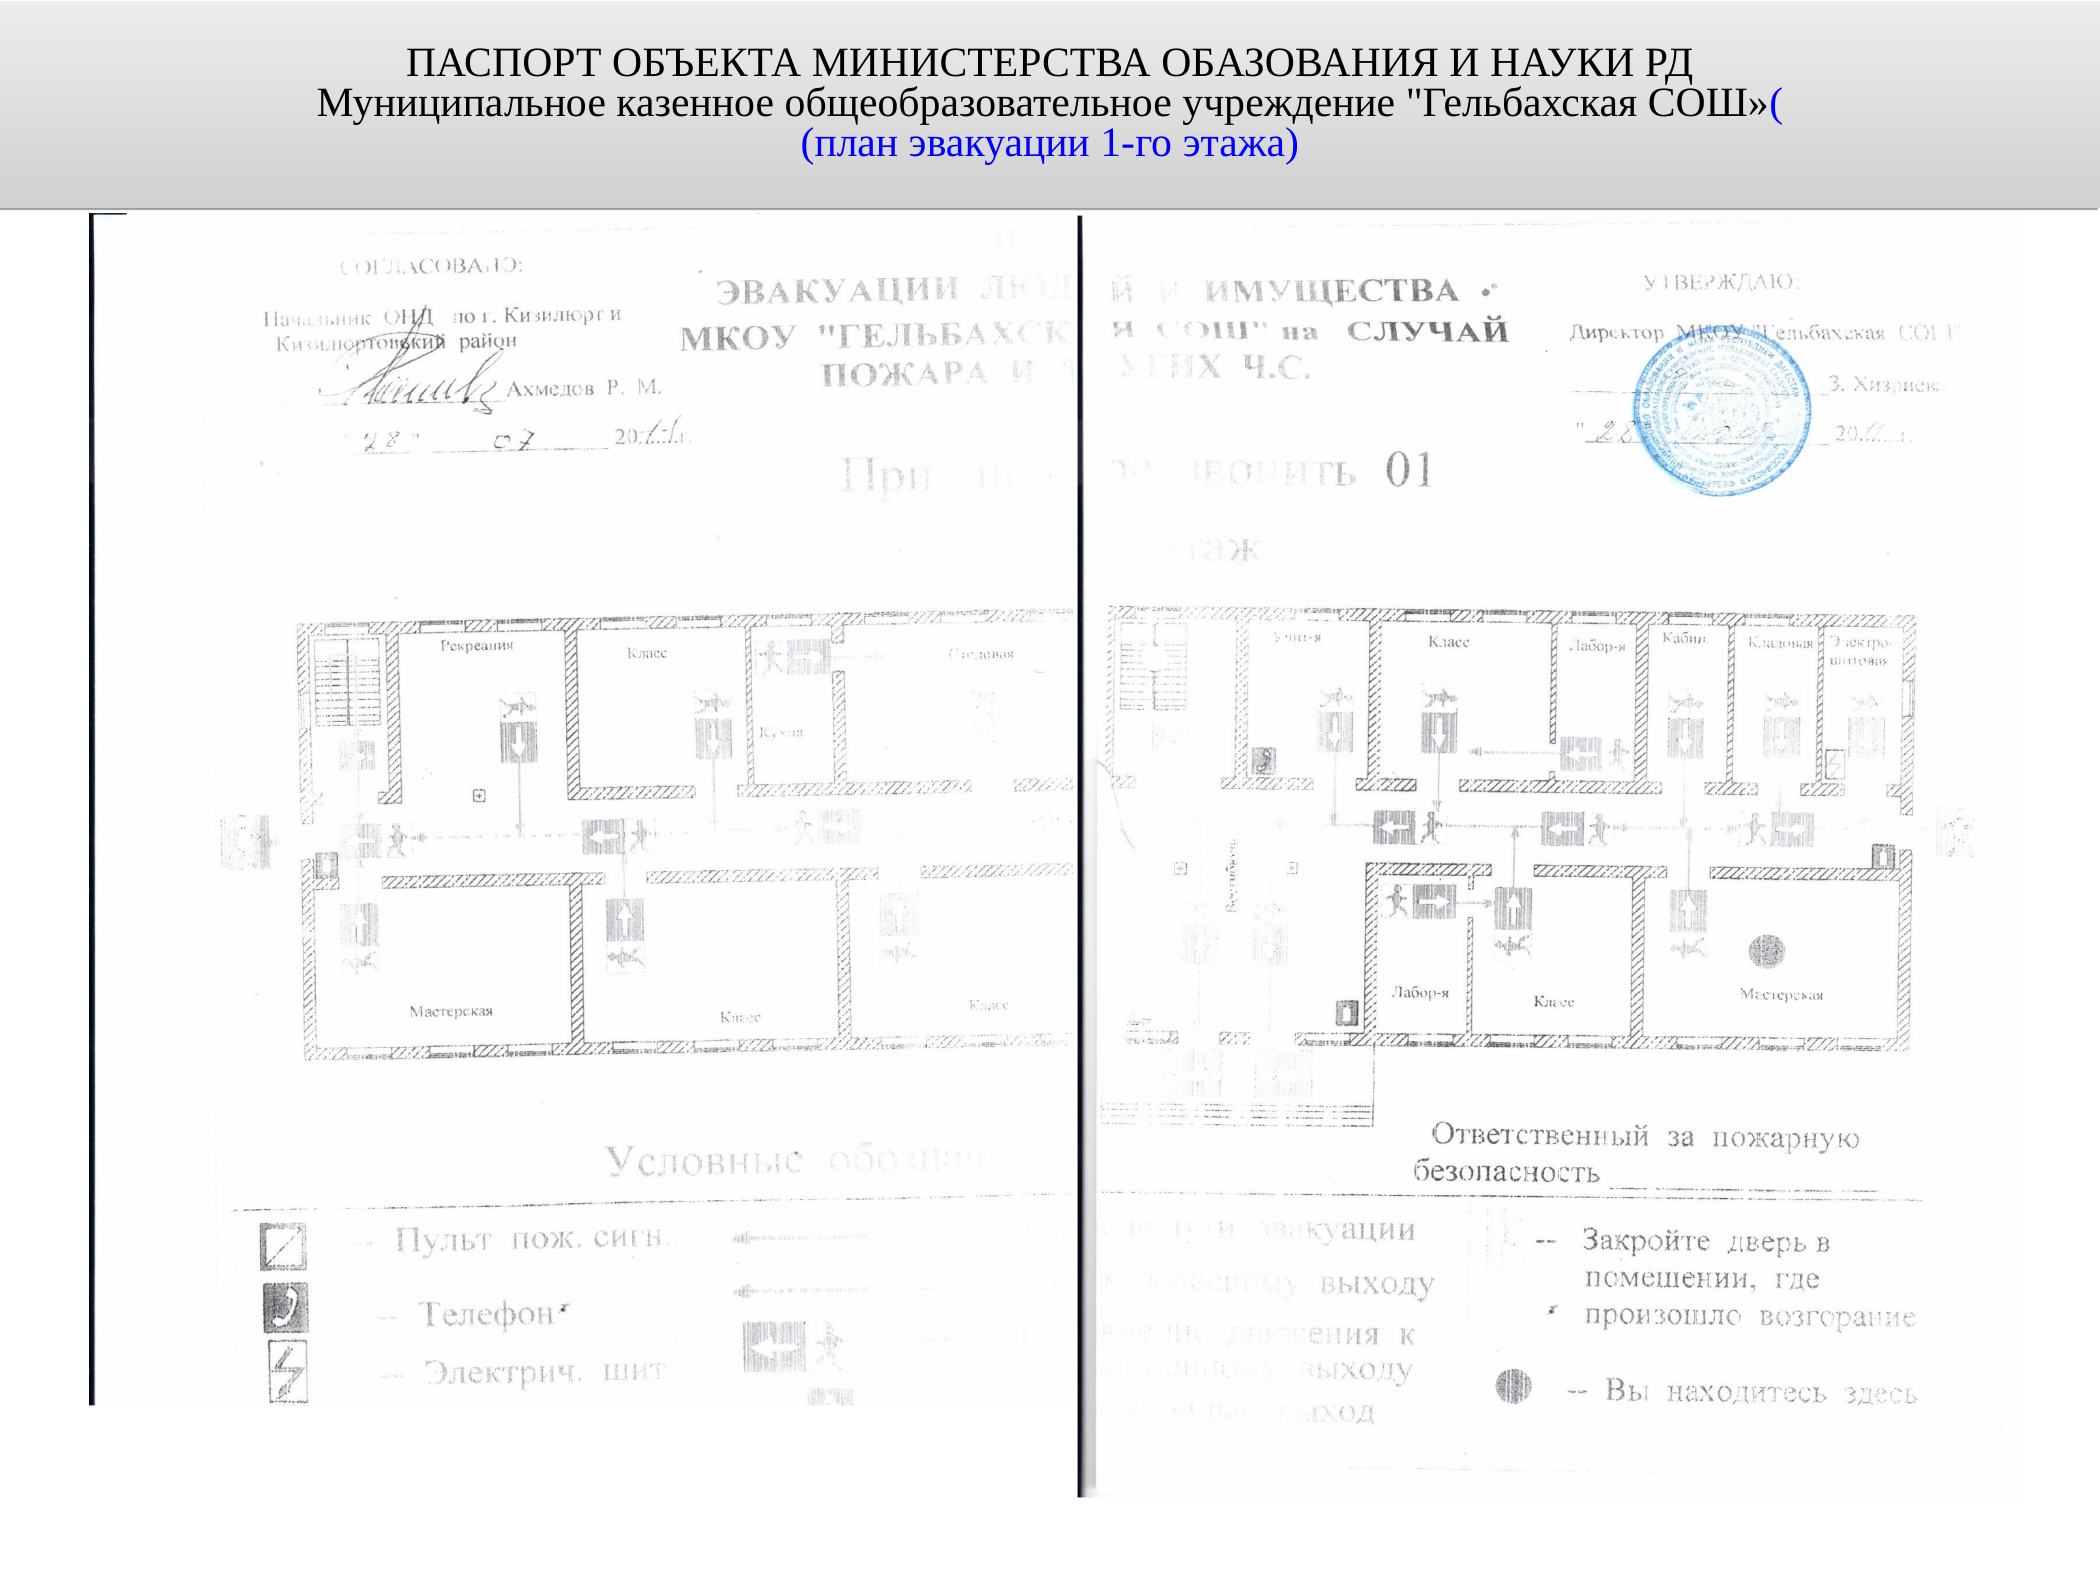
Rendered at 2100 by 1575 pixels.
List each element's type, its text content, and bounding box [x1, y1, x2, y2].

picture [88, 212, 2024, 1575]
text_box ПАСПОРТ ОБЪЕКТА МИНИСТЕРСТВА ОБАЗОВАНИЯ И НАУКИ РД Муниципальное казенное общеобразовательное учреждение "Гельбахская СОШ»( (план эвакуации 1-го этажа) [0, 1, 2100, 208]
